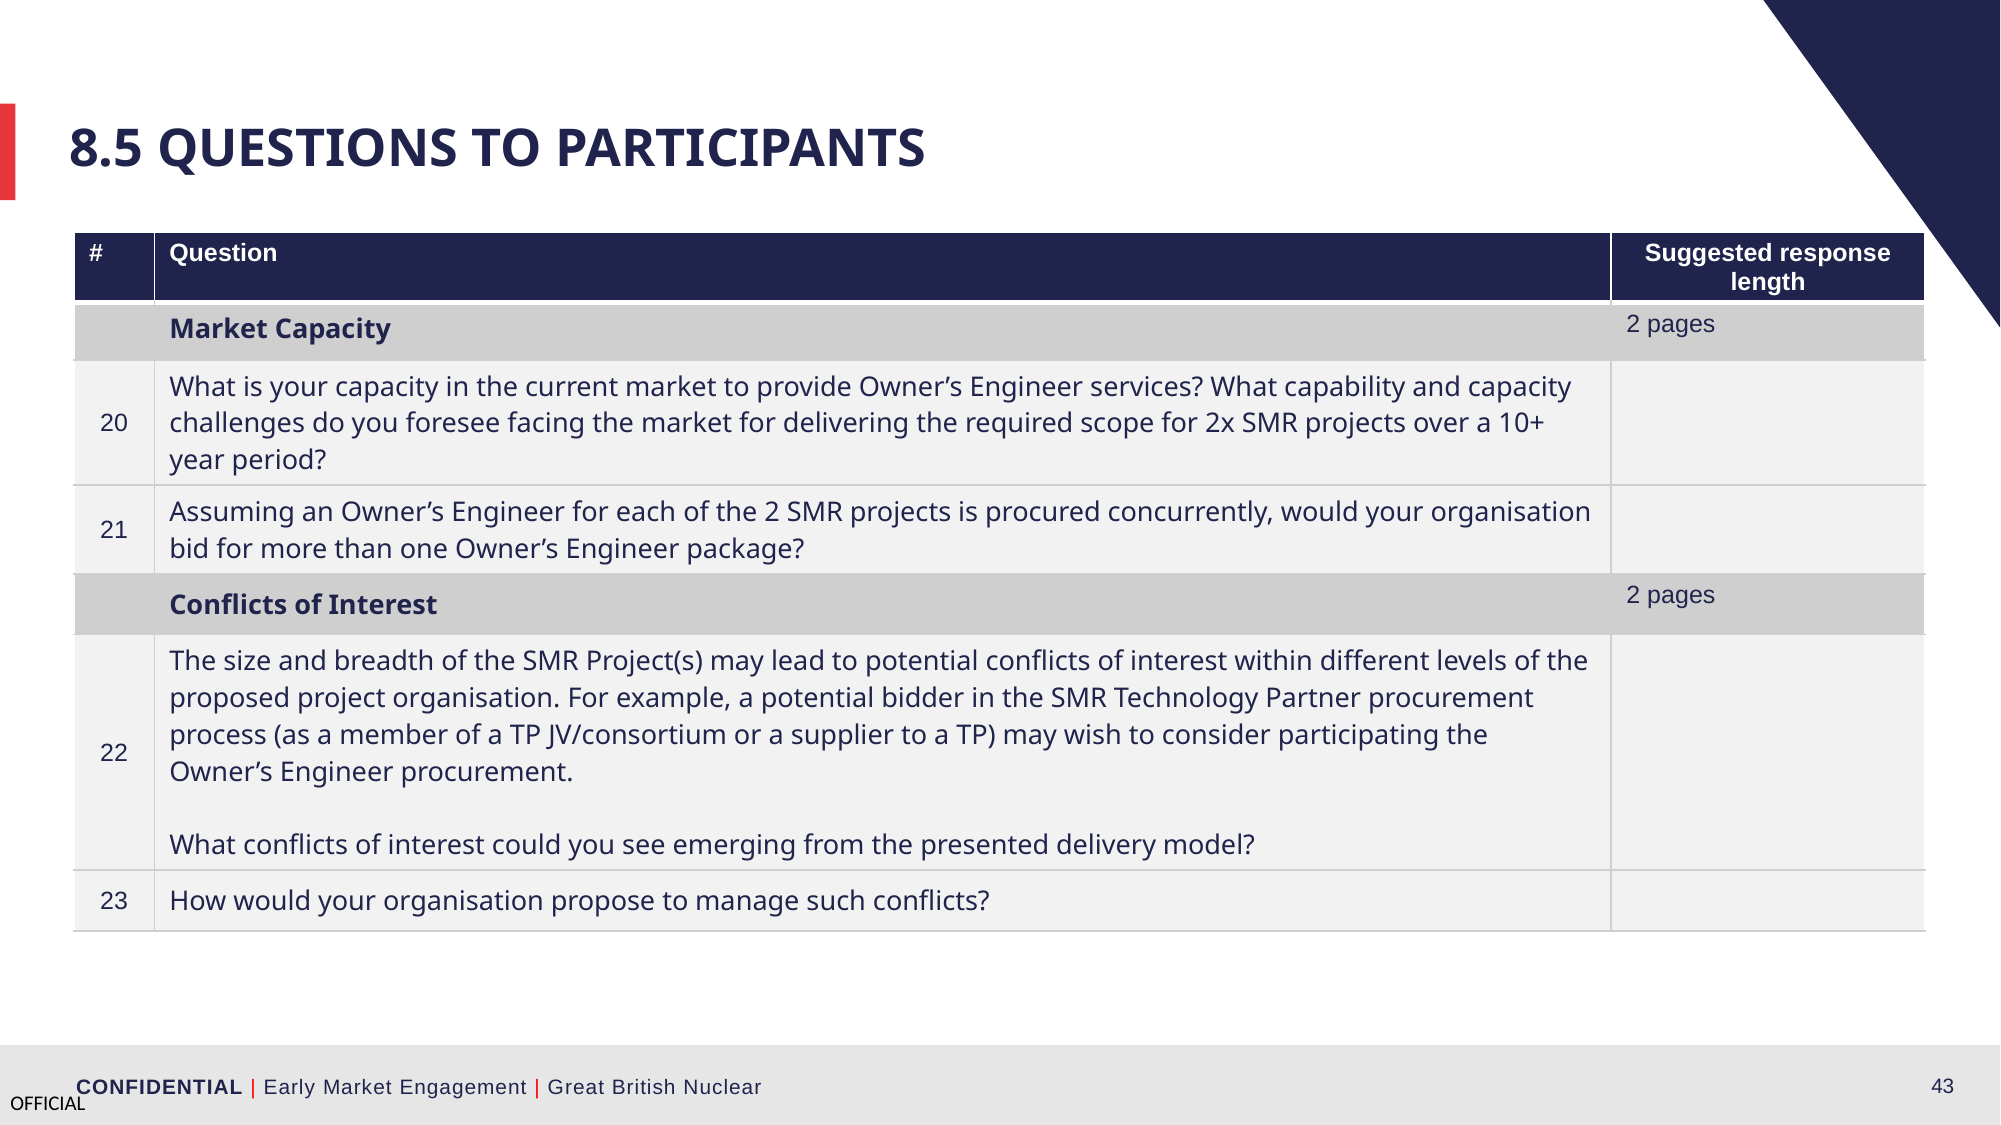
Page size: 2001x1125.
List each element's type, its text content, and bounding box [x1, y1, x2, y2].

table_cell [1612, 486, 1924, 573]
table_cell Conflicts of Interest [155, 575, 1610, 634]
table_cell [75, 575, 154, 634]
table_cell [1612, 635, 1924, 869]
table_cell What is your capacity in the current market to provide Owner’s Engineer services? What capability and capacity challenges do you foresee facing the market for delivering the required scope for 2x SMR projects over a 10+ year period? [155, 361, 1610, 484]
table_header Suggested response length [1612, 233, 1924, 300]
table_header # [75, 233, 154, 300]
table_cell How would your organisation propose to manage such conflicts? [155, 871, 1610, 930]
table_cell Market Capacity [155, 305, 1610, 359]
table_cell 2 pages [1612, 305, 1924, 359]
table_cell [1612, 361, 1924, 484]
table_cell 20 [75, 361, 154, 484]
table_cell [1612, 871, 1924, 930]
table_cell 2 pages [1612, 575, 1924, 634]
table_header Question [155, 233, 1610, 300]
table_cell The size and breadth of the SMR Project(s) may lead to potential conflicts of interest within different levels of the proposed project organisation. For example, a potential bidder in the SMR Technology Partner procurement process (as a member of a TP JV/consortium or a supplier to a TP) may wish to consider participating the Owner’s Engineer procurement. What conflicts of interest could you see emerging from the presented delivery model? [155, 635, 1610, 869]
table_cell 23 [75, 871, 154, 930]
text_box 8.5 Questions to Participants [54, 97, 1791, 204]
table_cell [75, 305, 154, 359]
table_cell Assuming an Owner’s Engineer for each of the 2 SMR projects is procured concurrently, would your organisation bid for more than one Owner’s Engineer package? [155, 486, 1610, 573]
table_cell 21 [75, 486, 154, 573]
table_cell 22 [75, 635, 154, 869]
